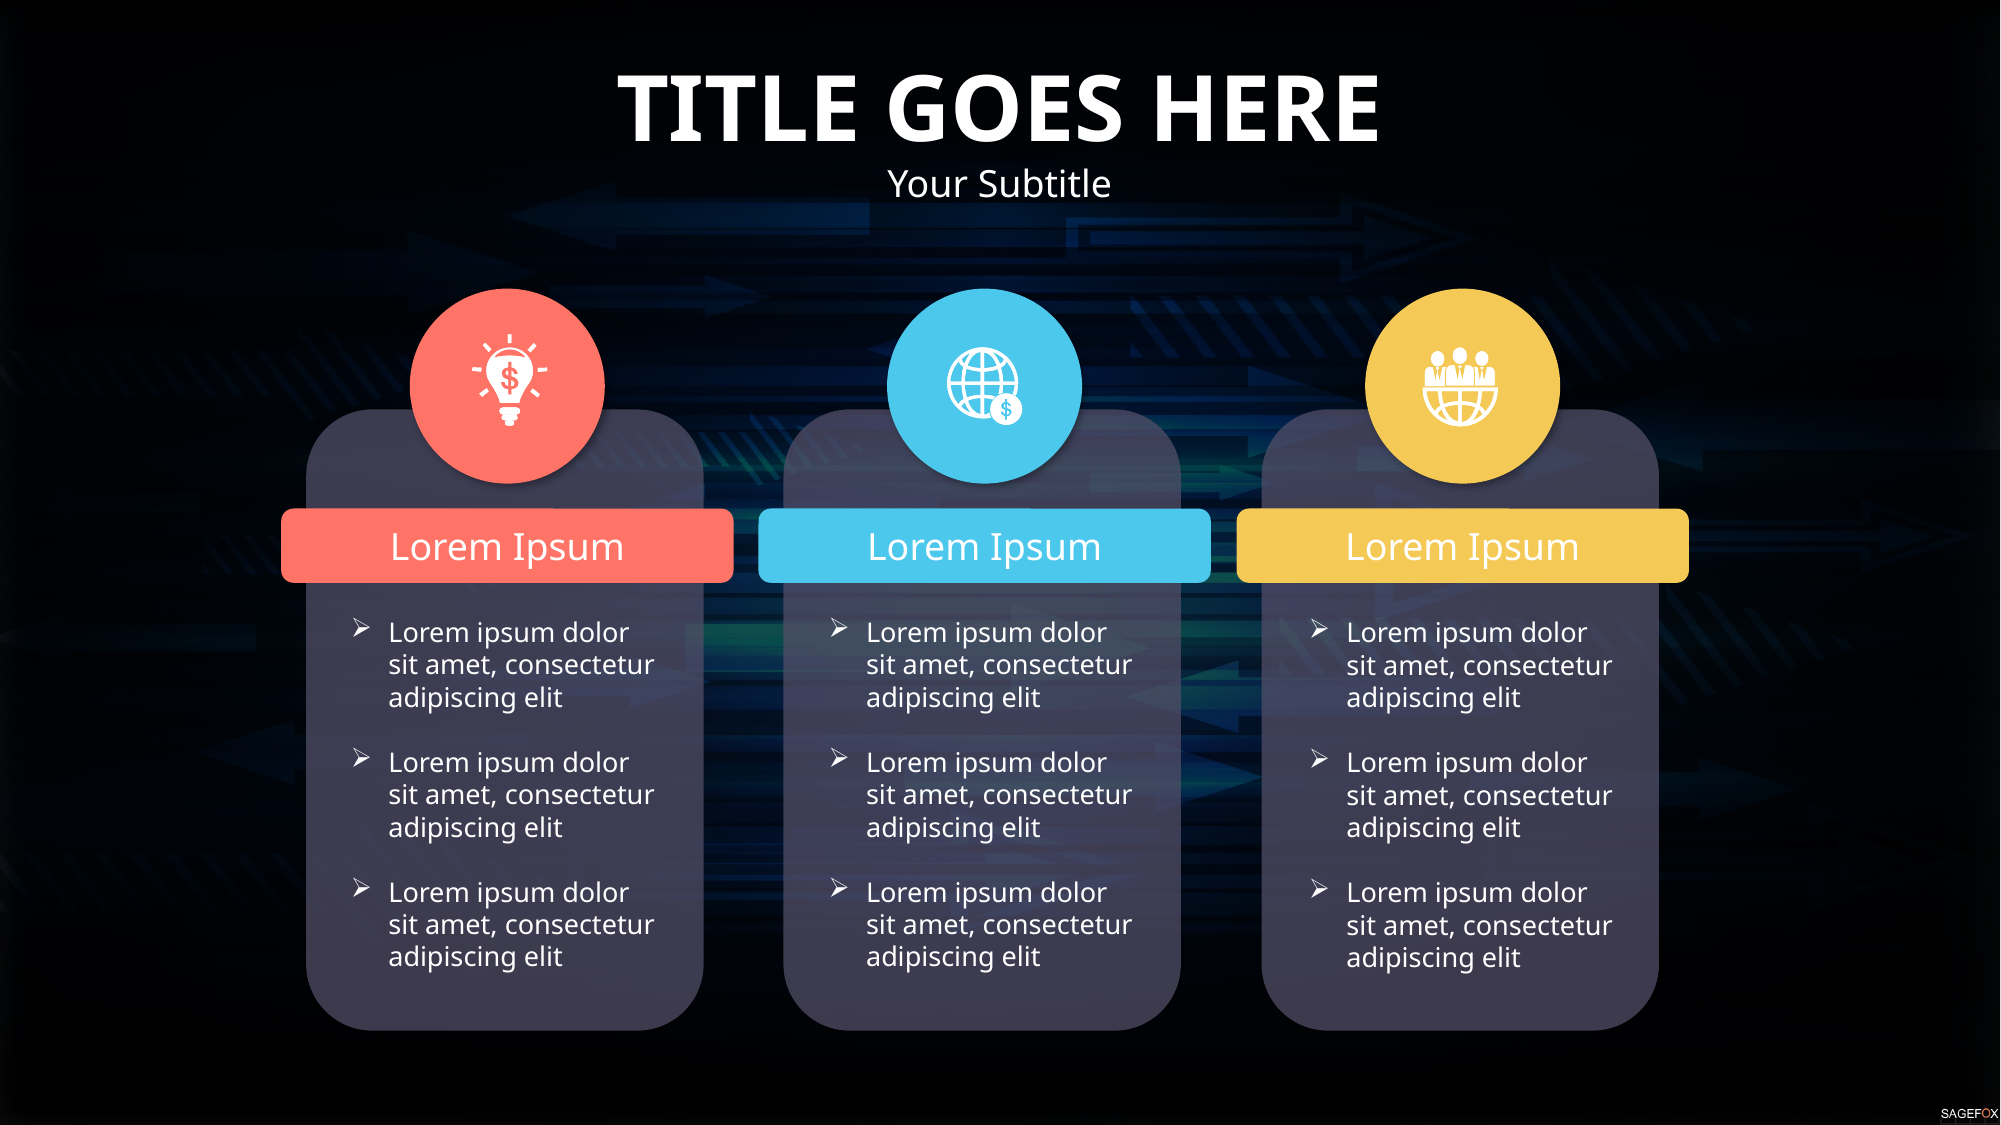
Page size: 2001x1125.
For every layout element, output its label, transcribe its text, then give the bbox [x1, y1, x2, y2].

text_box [947, 347, 1023, 425]
text_box [782, 583, 1182, 1032]
text_box [886, 287, 1084, 485]
text_box [782, 408, 1182, 508]
text_box Lorem ipsum dolor sit amet, consectetur adipiscing elit Lorem ipsum dolor sit amet, consectetur adipiscing elit Lorem ipsum dolor sit amet, consectetur adipiscing elit [1294, 608, 1632, 981]
text_box [1260, 583, 1661, 1032]
text_box [305, 408, 705, 508]
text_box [1236, 508, 1689, 583]
text_box TITLE GOES HERE Your Subtitle [548, 42, 1452, 212]
text_box [408, 287, 606, 485]
text_box Lorem ipsum dolor sit amet, consectetur adipiscing elit Lorem ipsum dolor sit amet, consectetur adipiscing elit Lorem ipsum dolor sit amet, consectetur adipiscing elit [813, 607, 1151, 980]
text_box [1422, 347, 1498, 427]
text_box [281, 508, 734, 583]
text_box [471, 334, 548, 426]
picture [0, 0, 2001, 1125]
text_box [758, 508, 1211, 583]
text_box [1364, 287, 1562, 485]
text_box [1260, 408, 1661, 508]
text_box Lorem ipsum dolor sit amet, consectetur adipiscing elit Lorem ipsum dolor sit amet, consectetur adipiscing elit Lorem ipsum dolor sit amet, consectetur adipiscing elit [336, 607, 673, 980]
text_box [305, 583, 705, 1032]
